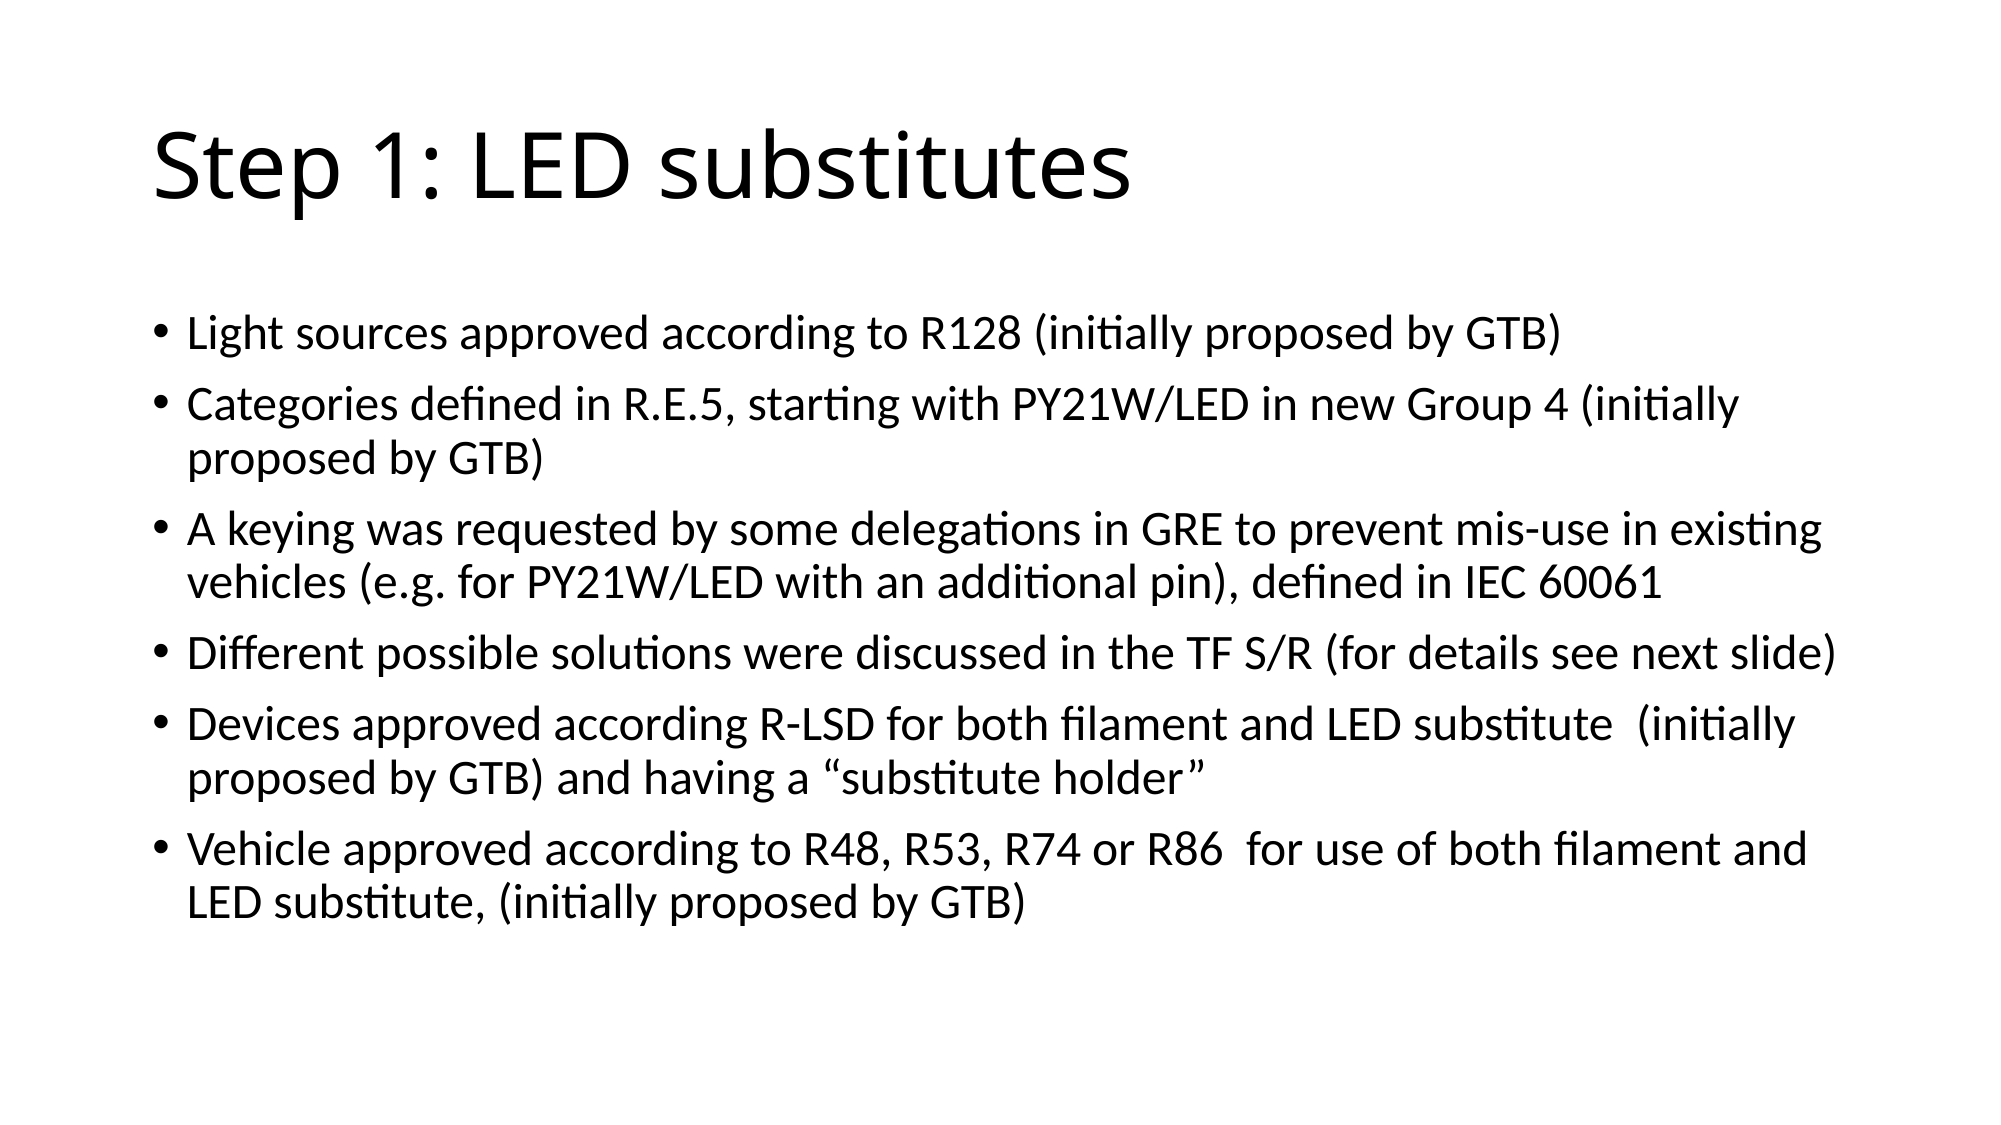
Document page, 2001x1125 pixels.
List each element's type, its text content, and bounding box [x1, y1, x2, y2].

list Light sources approved according to R128 (initially proposed by GTB) Categories defined in R.E.5, starting with PY21W/LED in new Group 4 (initially proposed by GTB) A keying was requested by some delegations in GRE to prevent mis-use in existing vehicles (e.g. for PY21W/LED with an additional pin), defined in IEC 60061 Different possible solutions were discussed in the TF S/R (for details see next slide) Devices approved according R-LSD for both filament and LED substitute (initially proposed by GTB) and having a “substitute holder” Vehicle approved according to R48, R53, R74 or R86 for use of both filament and LED substitute, (initially proposed by GTB) [137, 299, 1863, 1014]
title Step 1: LED substitutes [137, 59, 1863, 278]
